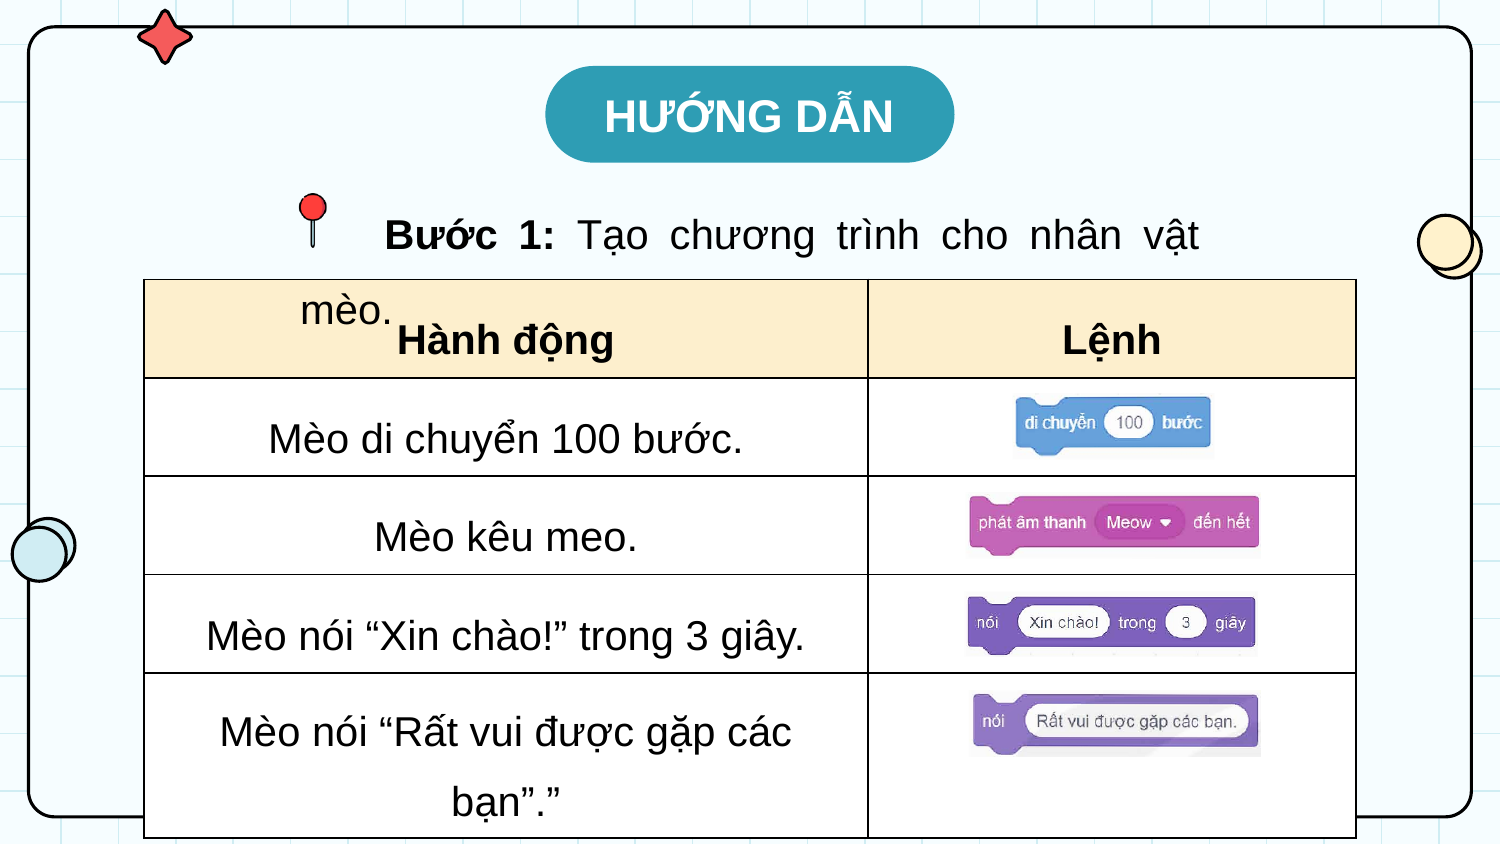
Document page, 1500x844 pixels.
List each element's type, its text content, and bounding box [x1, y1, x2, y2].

picture [964, 591, 1259, 658]
table_cell [869, 379, 1355, 475]
table_header Lệnh [869, 280, 1355, 377]
table_cell Mèo di chuyển 100 bước. [145, 379, 867, 475]
table_cell [869, 477, 1355, 574]
picture [968, 689, 1261, 757]
table_cell Mèo kêu meo. [145, 477, 867, 574]
table_cell [869, 575, 1355, 672]
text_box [545, 65, 955, 163]
picture [965, 492, 1261, 559]
table_cell [869, 674, 1355, 837]
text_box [285, 175, 1215, 267]
table_cell Mèo nói “Rất vui được gặp các bạn”.” [145, 674, 867, 837]
table_header Hành động [145, 280, 867, 377]
table_cell Mèo nói “Xin chào!” trong 3 giây. [145, 575, 867, 672]
picture [1011, 393, 1215, 460]
